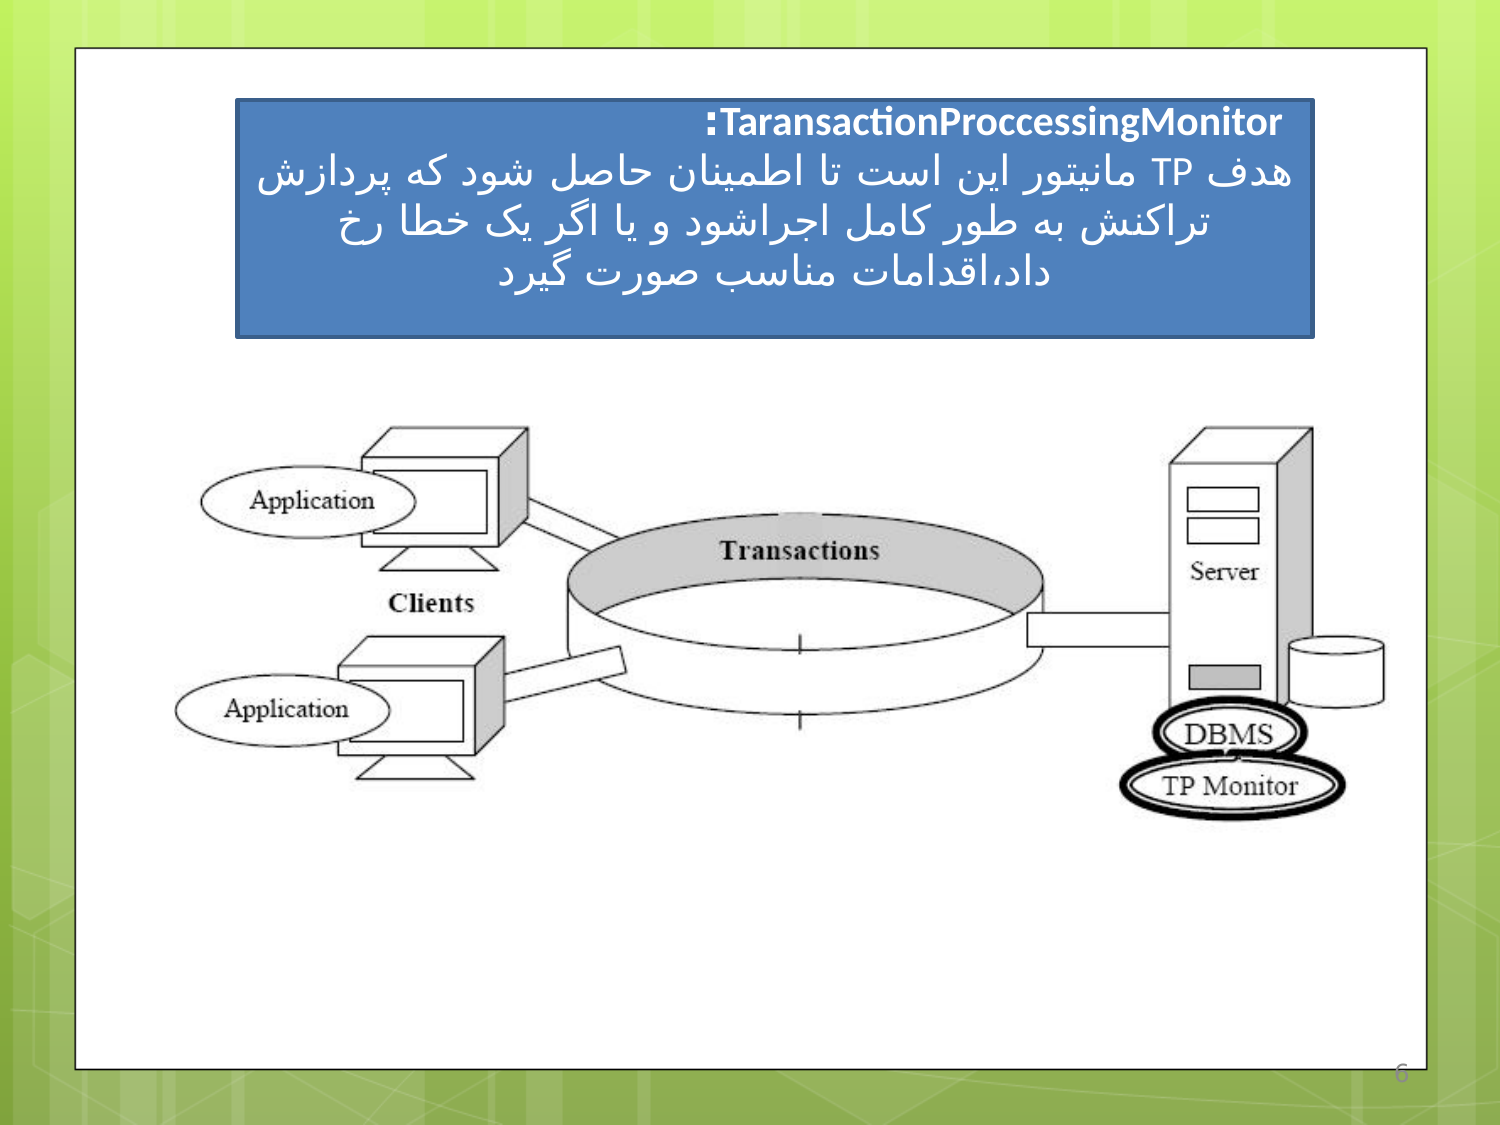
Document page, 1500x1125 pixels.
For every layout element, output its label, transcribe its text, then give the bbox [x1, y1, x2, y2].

text_box TaransactionProccessingMonitor: هدف TP مانیتور این است تا اطمینان حاصل شود که پردازش تراکنش به طور کامل اجراشود و یا اگر یک خطا رخ داد،اقدامات مناسب صورت گیرد [235, 98, 1315, 339]
slide_number 6 [1074, 1042, 1425, 1103]
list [174, 399, 1401, 836]
picture [0, 0, 1500, 1125]
